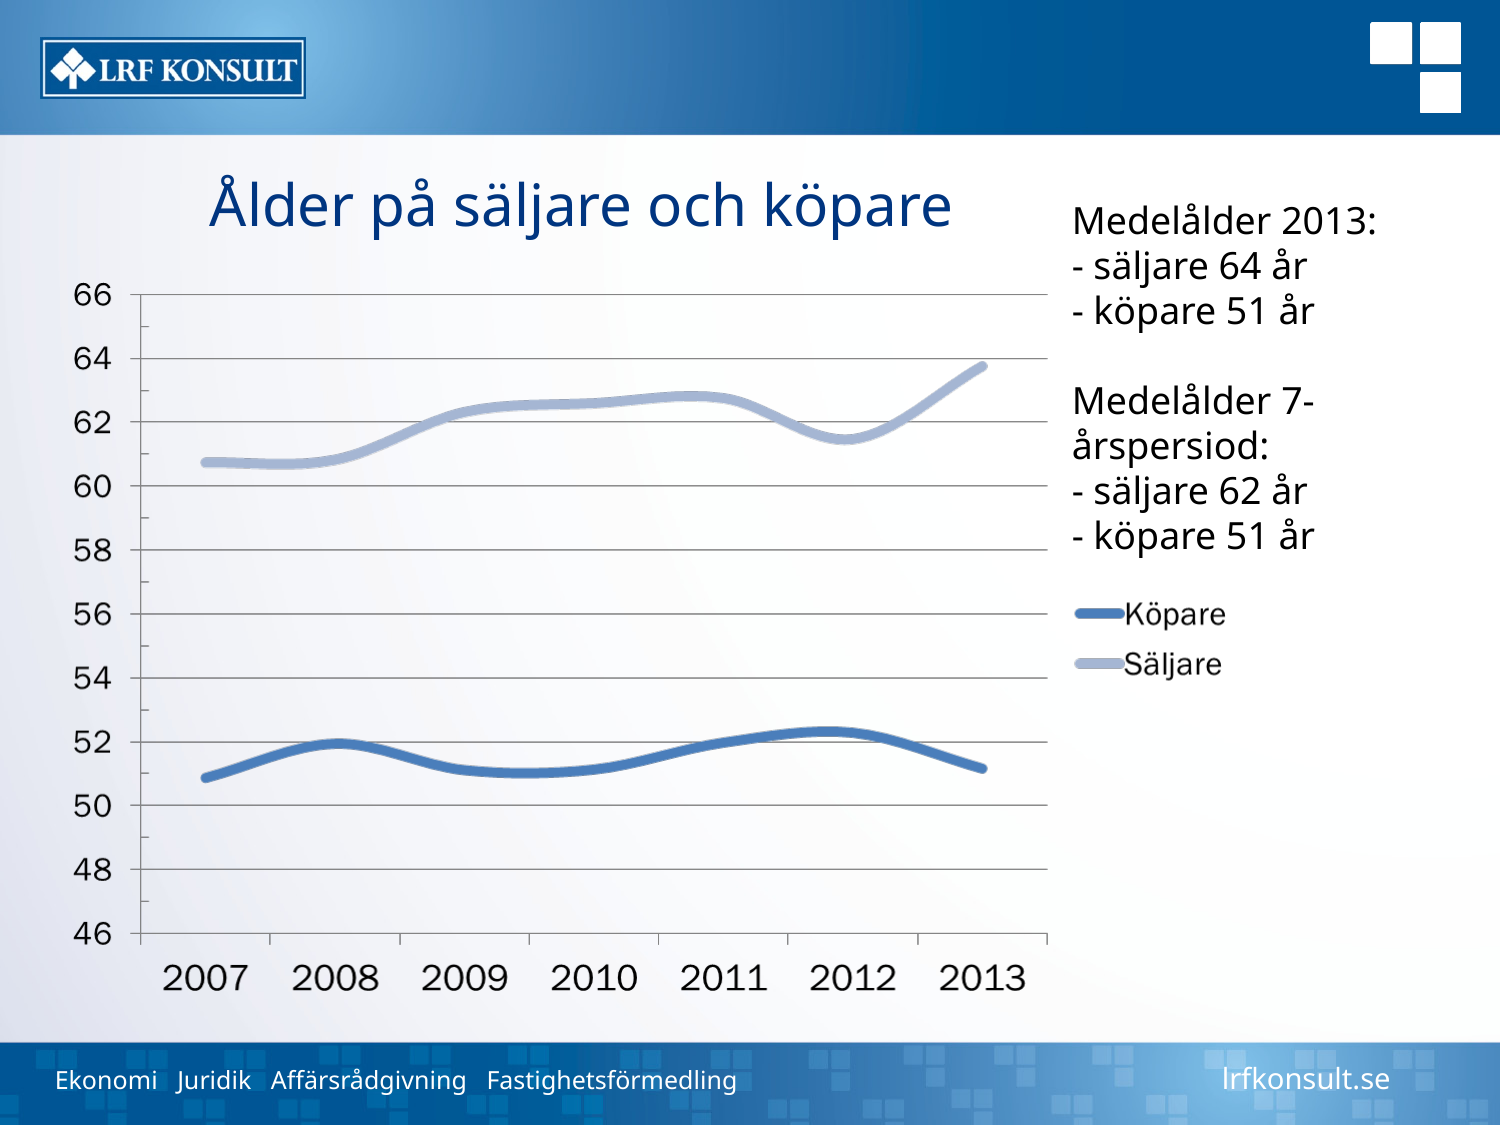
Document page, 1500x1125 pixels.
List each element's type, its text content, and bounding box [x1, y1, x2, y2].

picture [0, 0, 1500, 1125]
title Ålder på säljare och köpare [194, 149, 1424, 258]
text_box Medelålder 2013: - säljare 64 år - köpare 51 år Medelålder 7-årspersiod: - säljare 62 år - köpare 51 år [1057, 189, 1500, 565]
